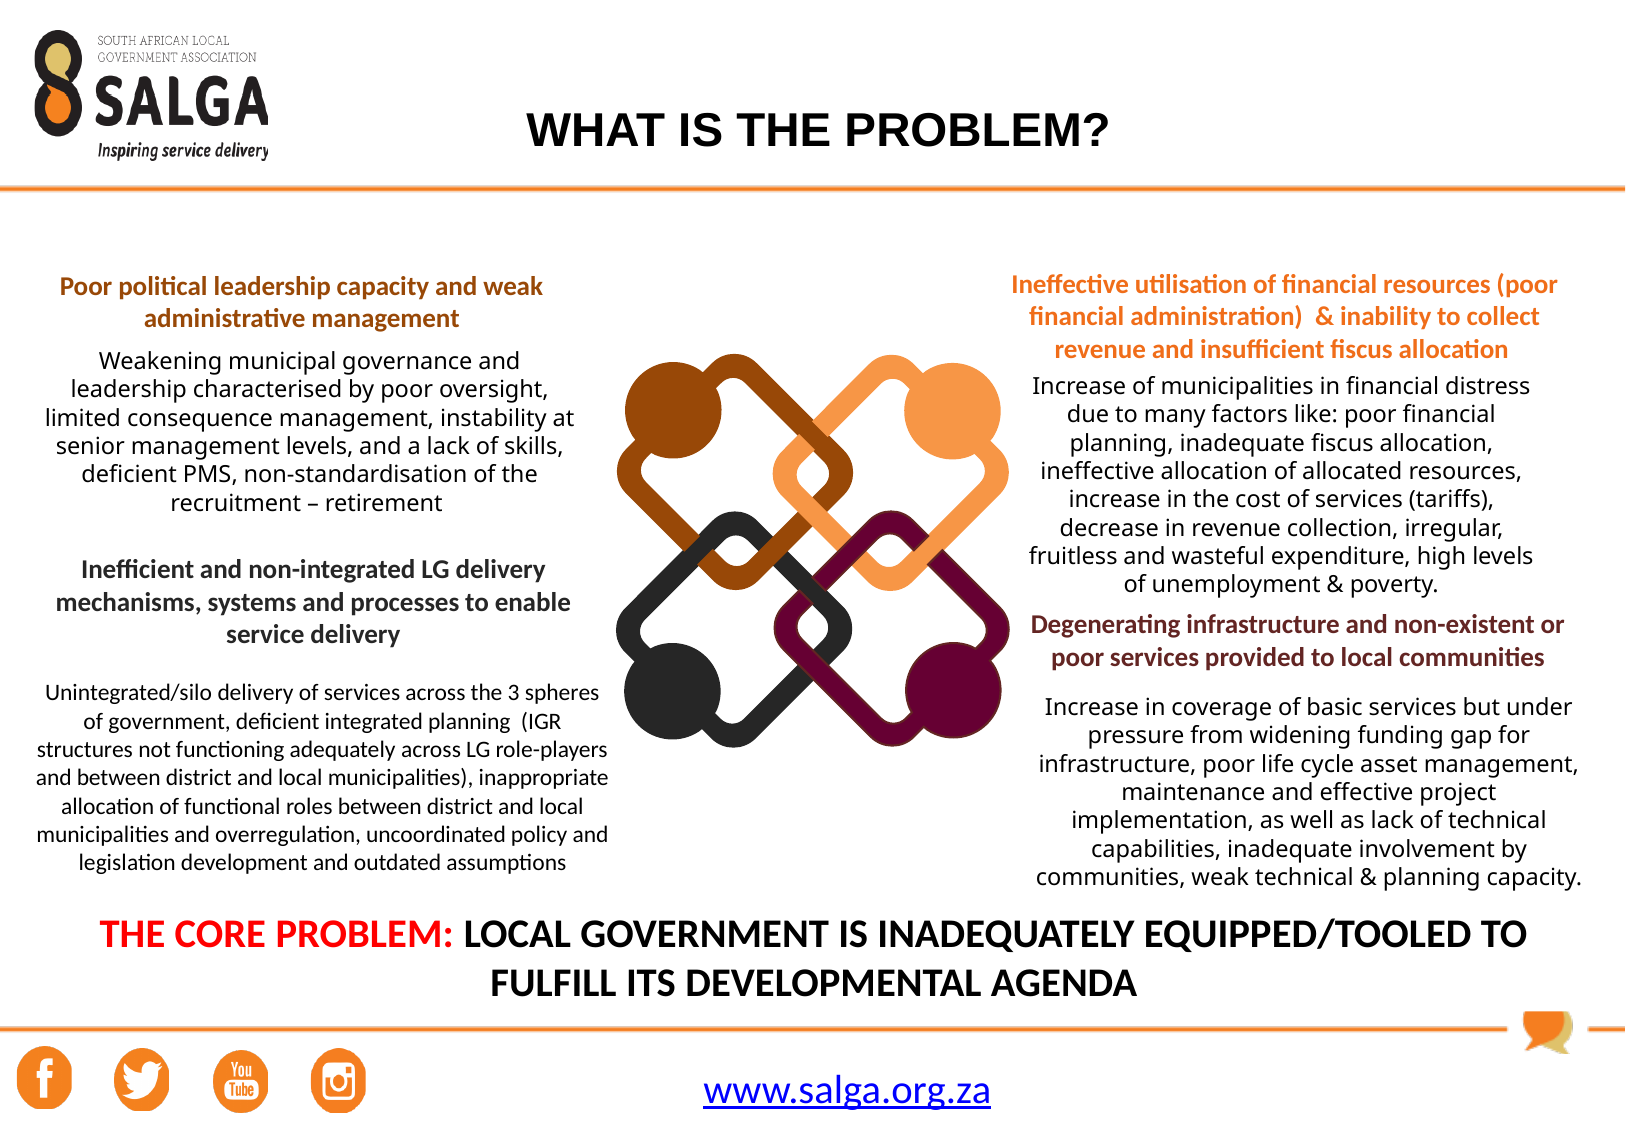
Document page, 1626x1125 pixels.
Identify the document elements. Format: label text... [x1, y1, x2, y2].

text_box [773, 552, 852, 665]
text_box [617, 354, 853, 551]
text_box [1015, 598, 1595, 900]
text_box [813, 355, 984, 464]
text_box THE CORE PROBLEM: LOCAL GOVERNMENT IS INADEQUATELY EQUIPPED/TOOLED TO FULFILL ITS DEVELOPMENTAL AGENDA [17, 899, 1611, 1012]
text_box [698, 512, 812, 590]
text_box [773, 435, 851, 551]
text_box [812, 511, 929, 591]
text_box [30, 543, 612, 900]
text_box [774, 550, 1009, 746]
text_box [617, 512, 813, 747]
text_box [852, 478, 984, 590]
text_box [41, 259, 576, 525]
text_box What is the problem? [227, 37, 1411, 225]
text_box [989, 257, 1595, 593]
